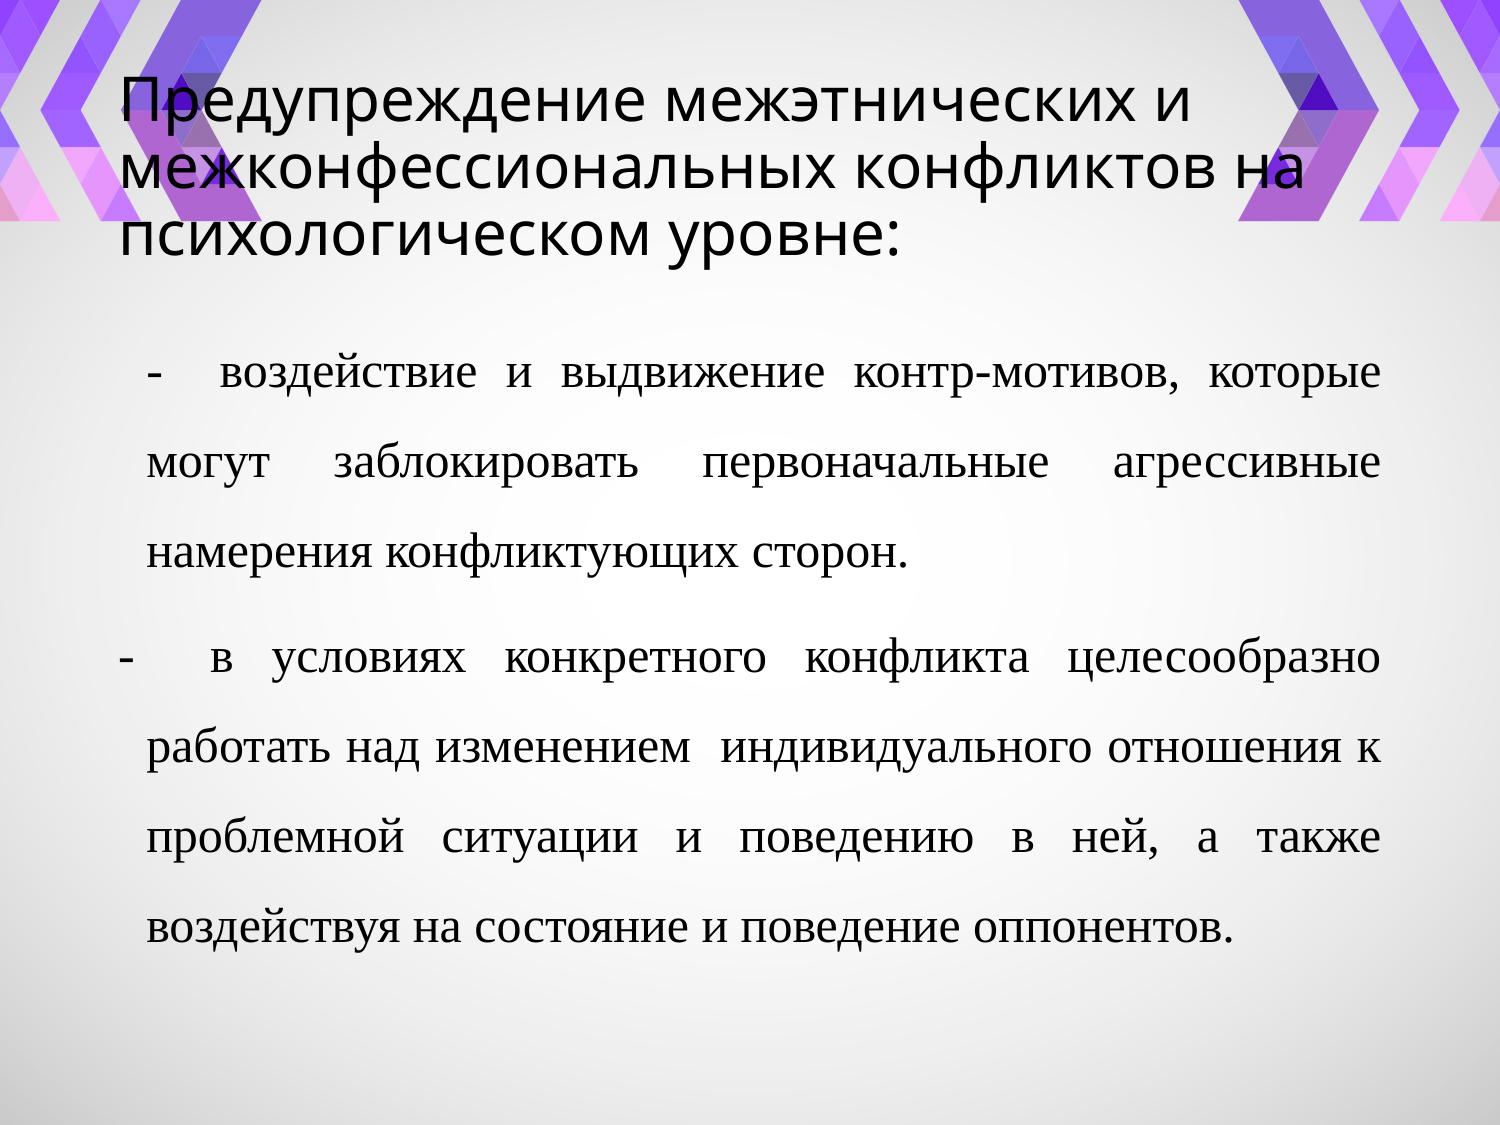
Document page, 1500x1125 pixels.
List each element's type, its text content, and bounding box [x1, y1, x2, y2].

picture [0, 0, 1500, 1125]
list - воздействие и выдвижение контр-мотивов, которые могут заблокировать первоначальные агрессивные намерения конфликтующих сторон. - в условиях конкретного конфликта целесообразно работать над изменением индивидуального отношения к проблемной ситуации и поведению в ней, а также воздействуя на состояние и поведение оппонентов. [103, 299, 1397, 1014]
title Предупреждение межэтнических и межконфессиональных конфликтов на психологическом уровне: [103, 59, 1397, 278]
